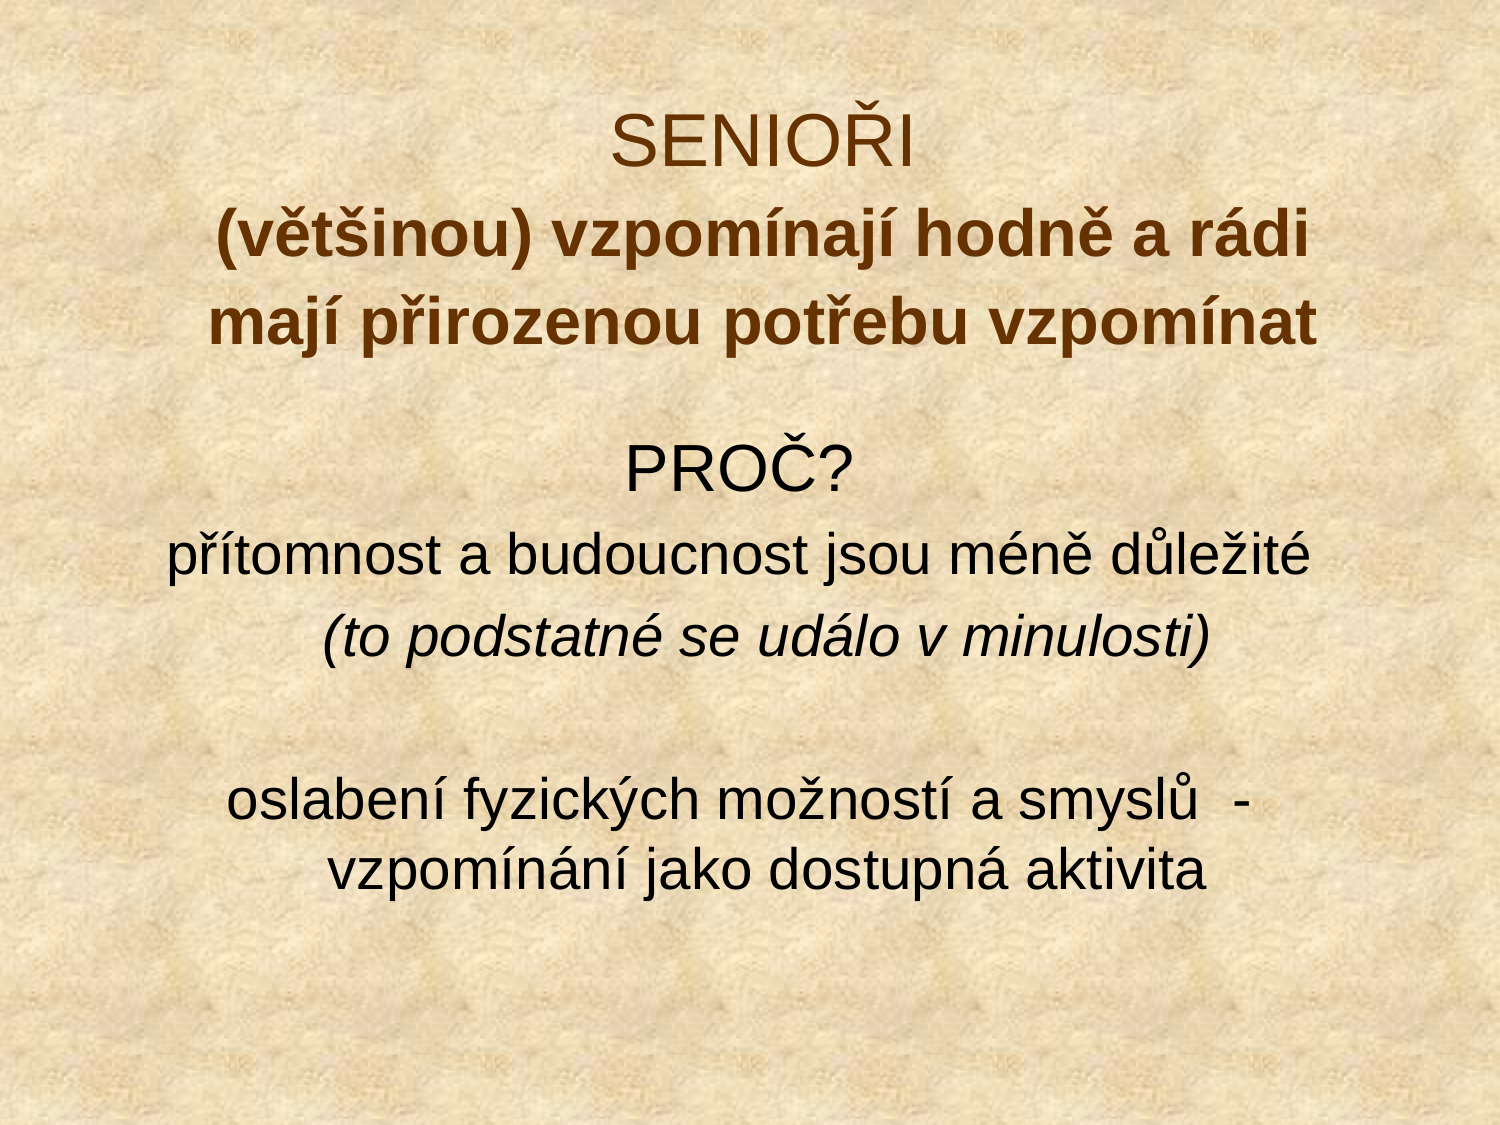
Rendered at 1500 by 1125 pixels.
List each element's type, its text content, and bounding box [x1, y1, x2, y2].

title SENIOŘI (většinou) vzpomínají hodně a rádi mají přirozenou potřebu vzpomínat [88, 89, 1439, 410]
picture [0, 0, 1500, 1125]
list PROČ? přítomnost a budoucnost jsou méně důležité (to podstatné se událo v minulosti) oslabení fyzických možností a smyslů - vzpomínání jako dostupná aktivita [64, 408, 1416, 1046]
